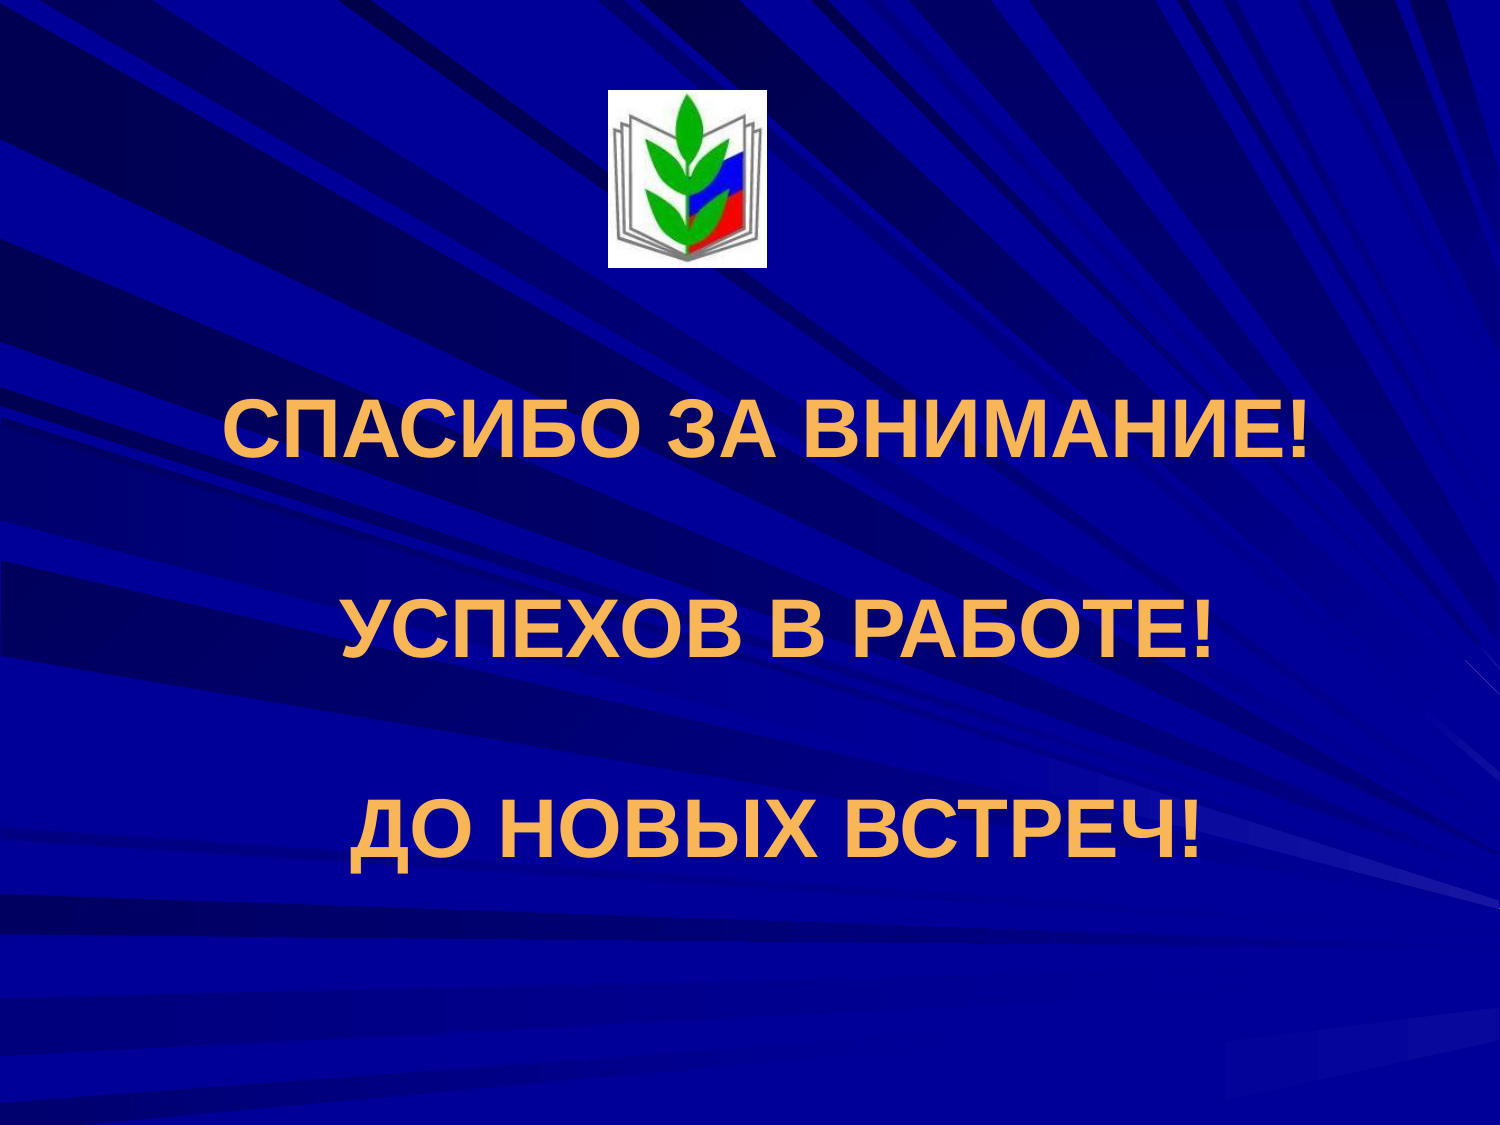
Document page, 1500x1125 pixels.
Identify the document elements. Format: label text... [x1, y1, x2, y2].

text_box СПАСИБО ЗА ВНИМАНИЕ! УСПЕХОВ В РАБОТЕ! ДО НОВЫХ ВСТРЕЧ! [206, 267, 1350, 1082]
picture [608, 89, 768, 268]
